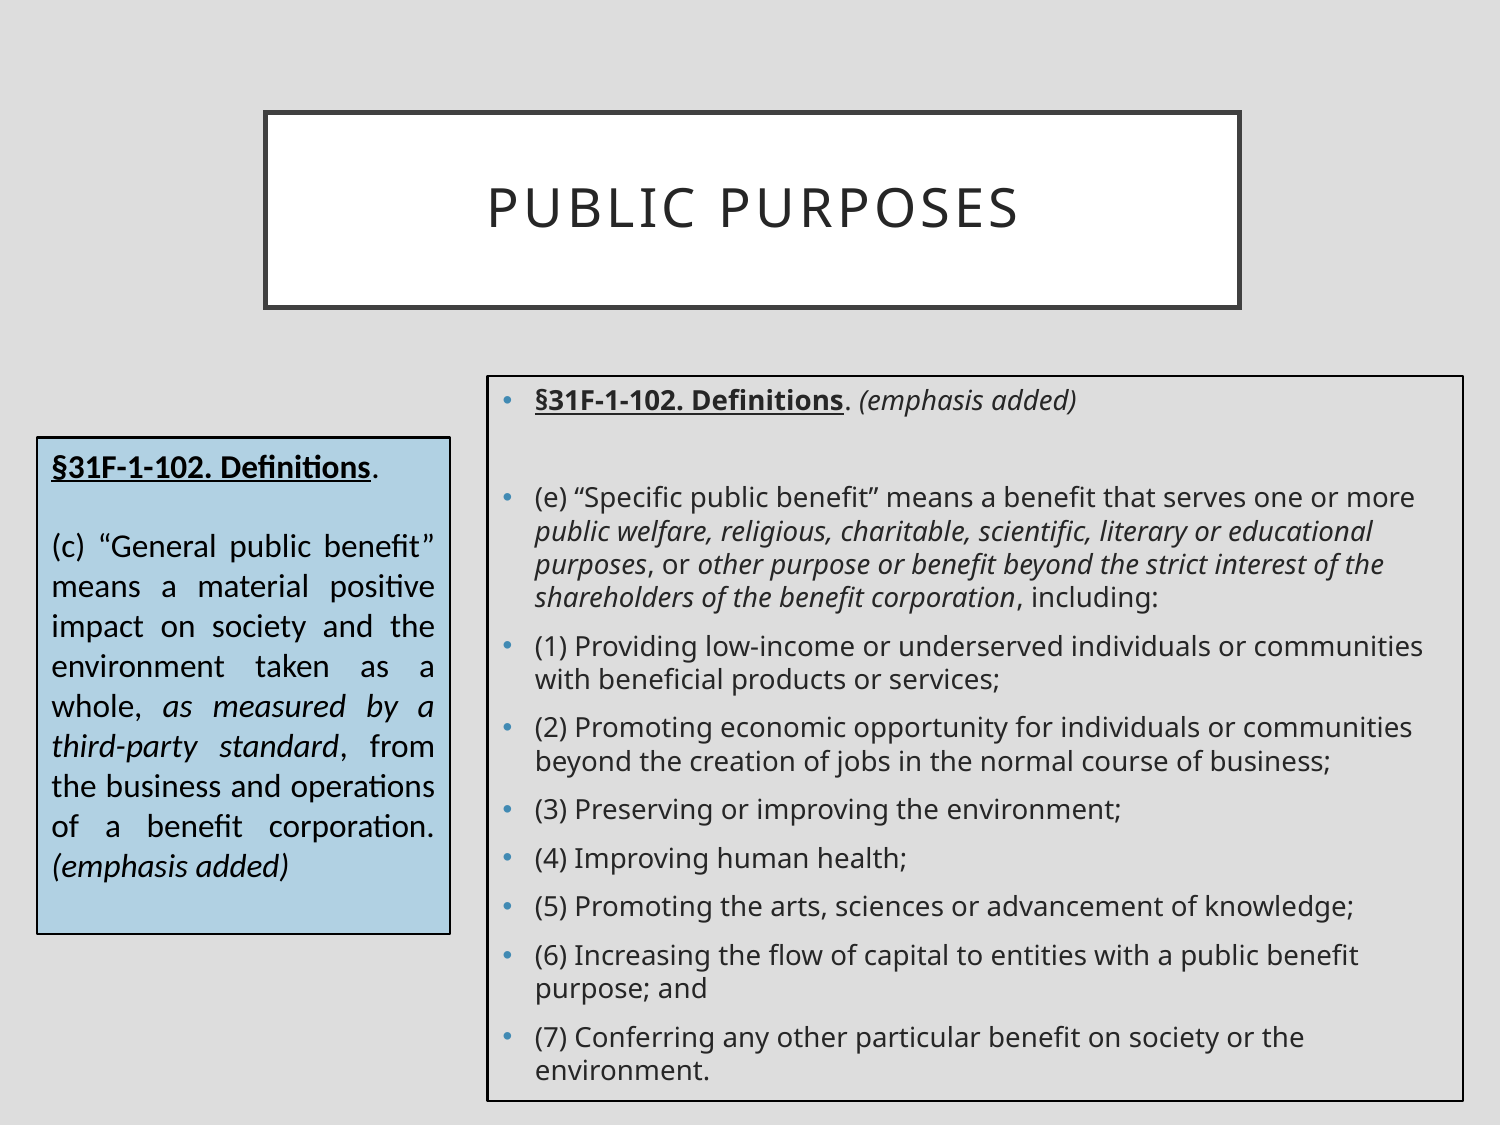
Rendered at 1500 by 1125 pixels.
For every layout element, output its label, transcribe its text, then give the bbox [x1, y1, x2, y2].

text_box §31F-1-102. Definitions. (c) “General public benefit” means a material positive impact on society and the environment taken as a whole, as measured by a third-party standard, from the business and operations of a benefit corporation. (emphasis added) [36, 437, 450, 935]
title Public Purposes [263, 110, 1242, 310]
list §31F-1-102. Definitions. (emphasis added) (e) “Specific public benefit” means a benefit that serves one or more public welfare, religious, charitable, scientific, literary or educational purposes, or other purpose or benefit beyond the strict interest of the shareholders of the benefit corporation, including: (1) Providing low-income or underserved individuals or communities with beneficial products or services; (2) Promoting economic opportunity for individuals or communities beyond the creation of jobs in the normal course of business; (3) Preserving or improving the environment; (4) Improving human health; (5) Promoting the arts, sciences or advancement of knowledge; (6) Increasing the flow of capital to entities with a public benefit purpose; and (7) Conferring any other particular benefit on society or the environment. [487, 375, 1464, 1101]
